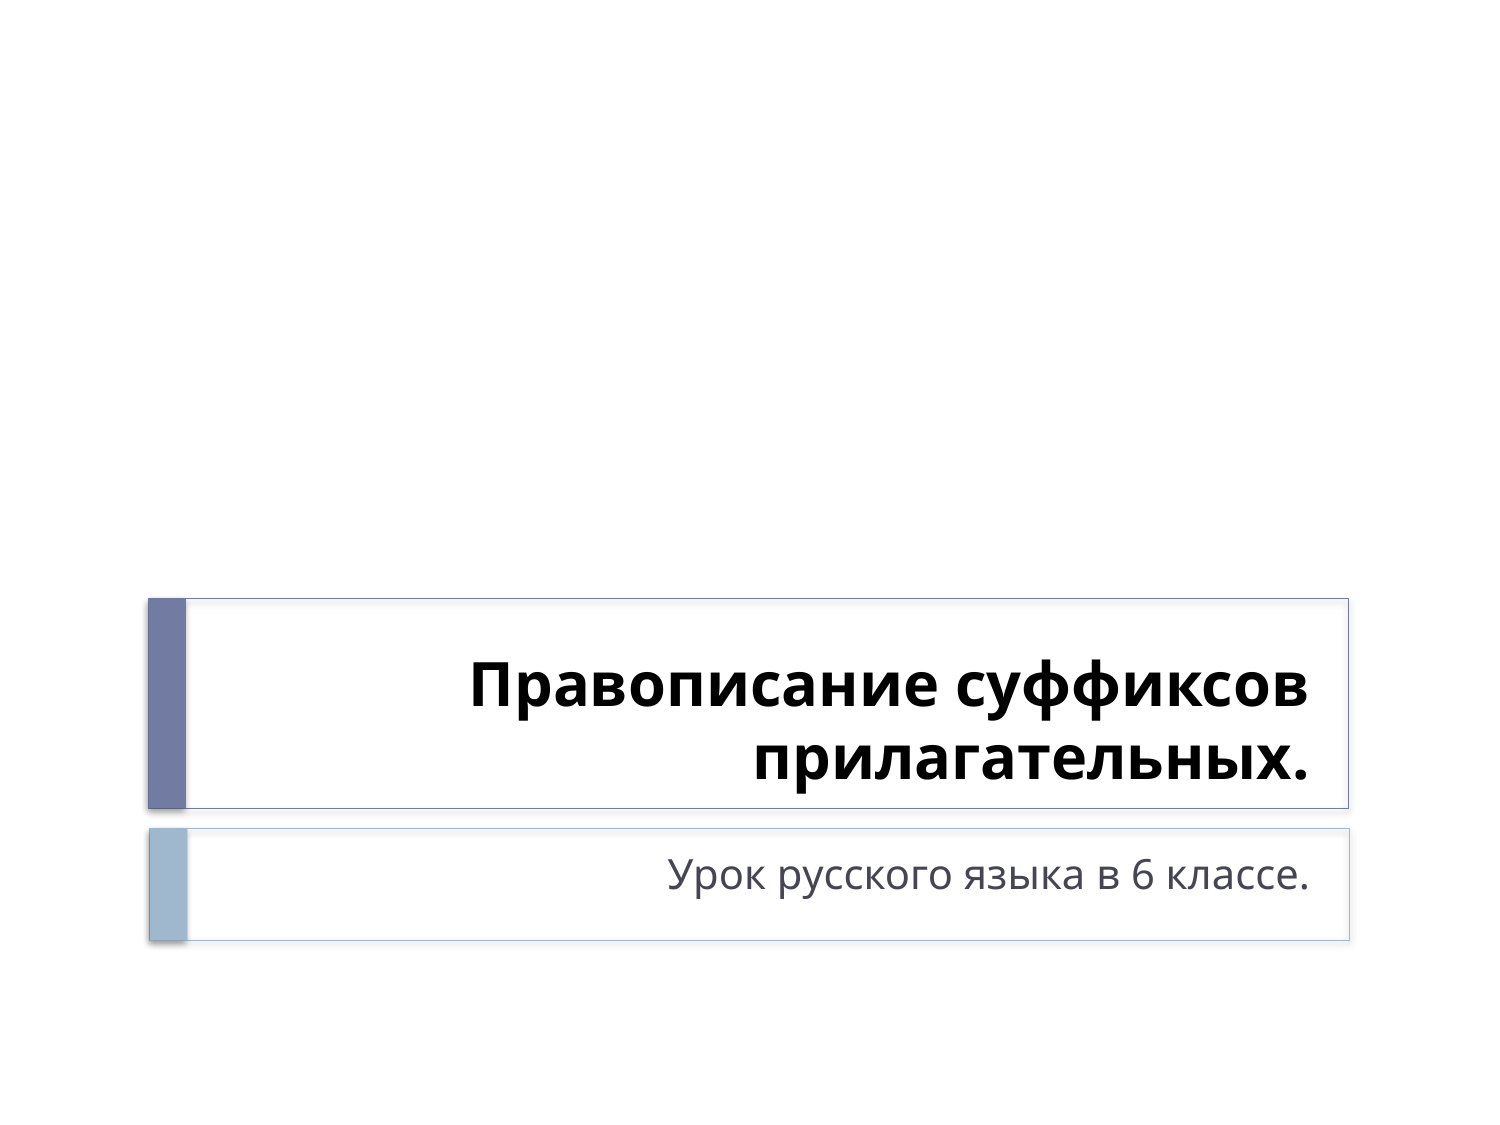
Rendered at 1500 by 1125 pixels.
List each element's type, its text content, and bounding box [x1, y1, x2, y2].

subtitle Урок русского языка в 6 классе. [200, 840, 1325, 929]
title Правописание суффиксов прилагательных. [200, 637, 1325, 800]
